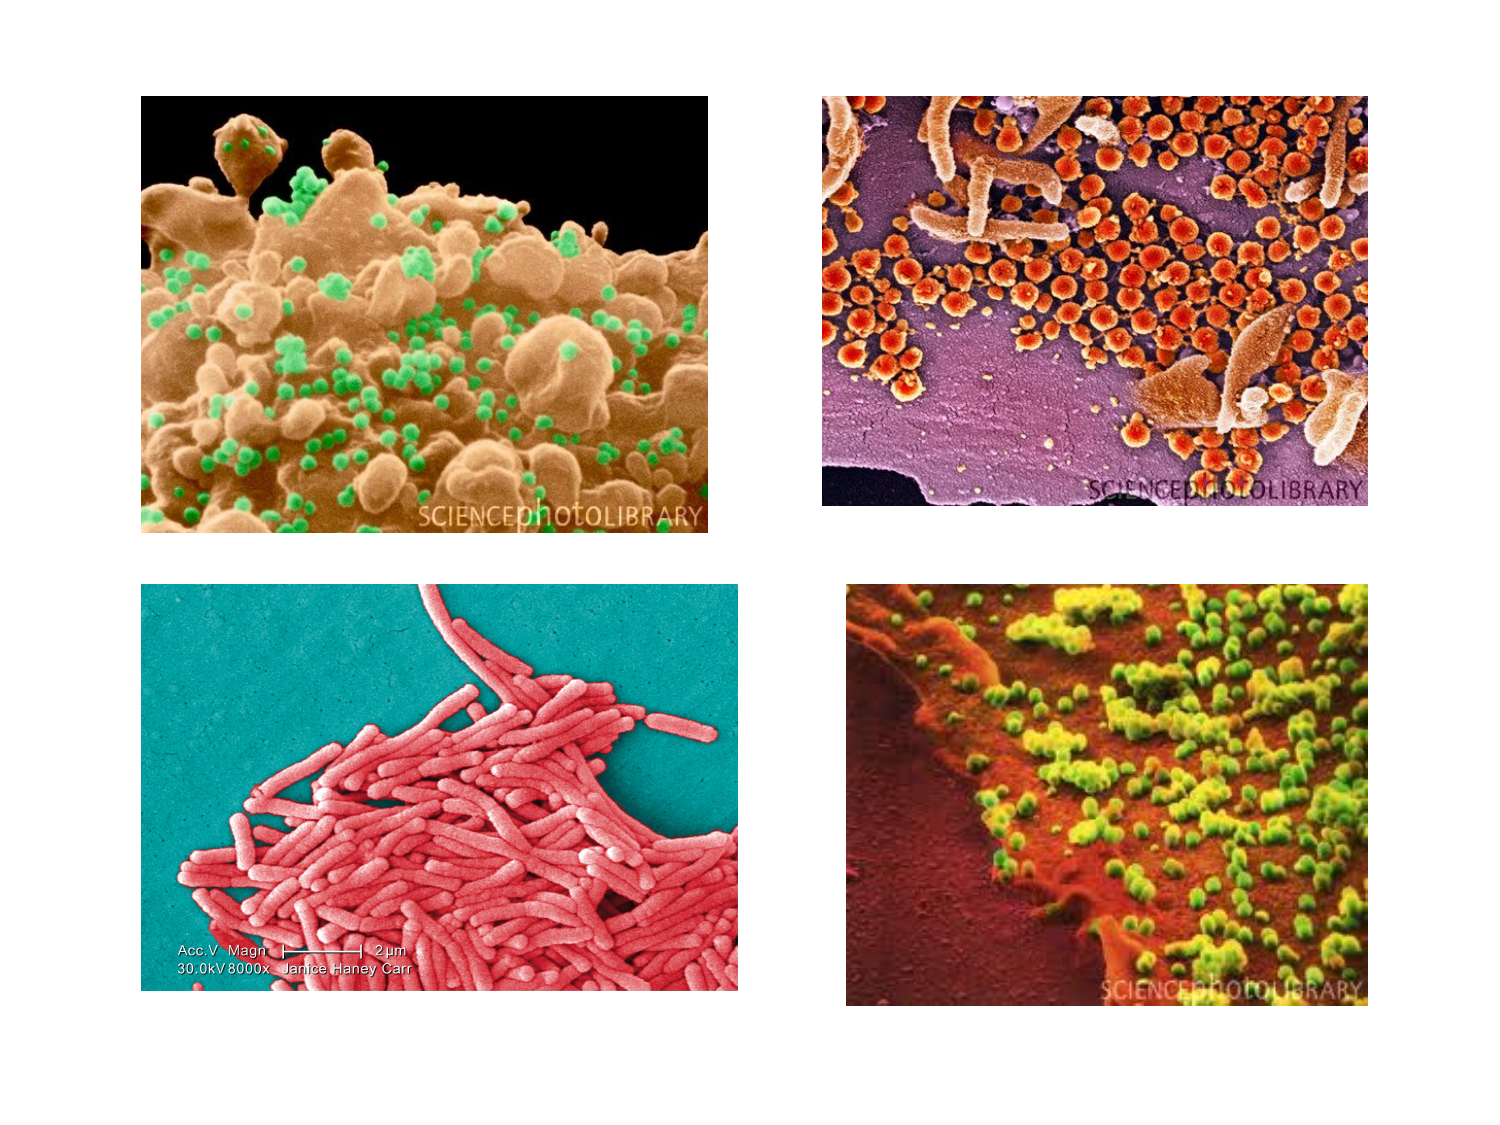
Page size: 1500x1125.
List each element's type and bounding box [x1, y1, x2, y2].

picture [140, 96, 709, 533]
picture [822, 96, 1368, 506]
picture [140, 584, 738, 991]
picture [846, 584, 1368, 1006]
